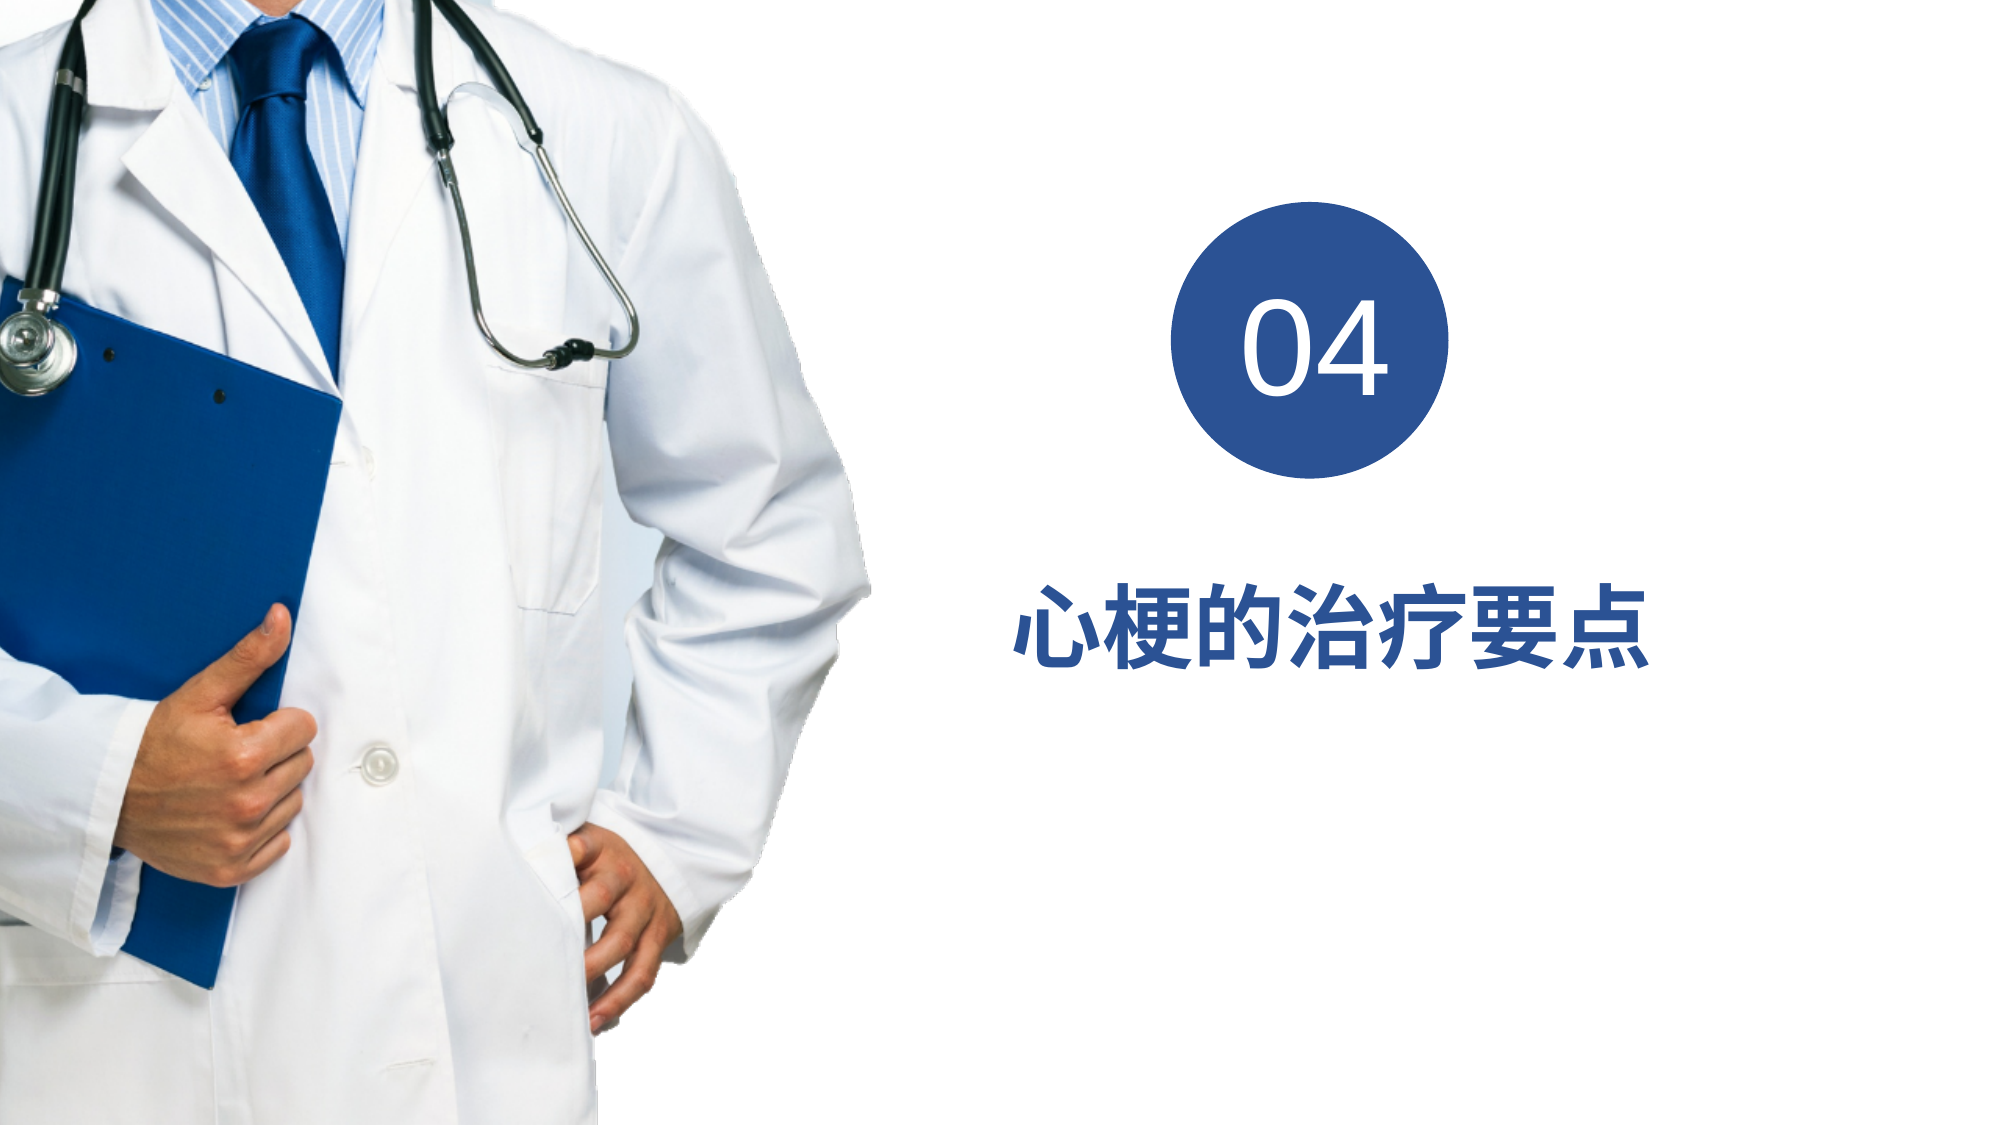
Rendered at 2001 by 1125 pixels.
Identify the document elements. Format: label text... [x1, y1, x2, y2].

picture [0, 0, 893, 1125]
text_box 心梗的治疗要点 [995, 562, 1668, 688]
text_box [1170, 201, 1449, 479]
